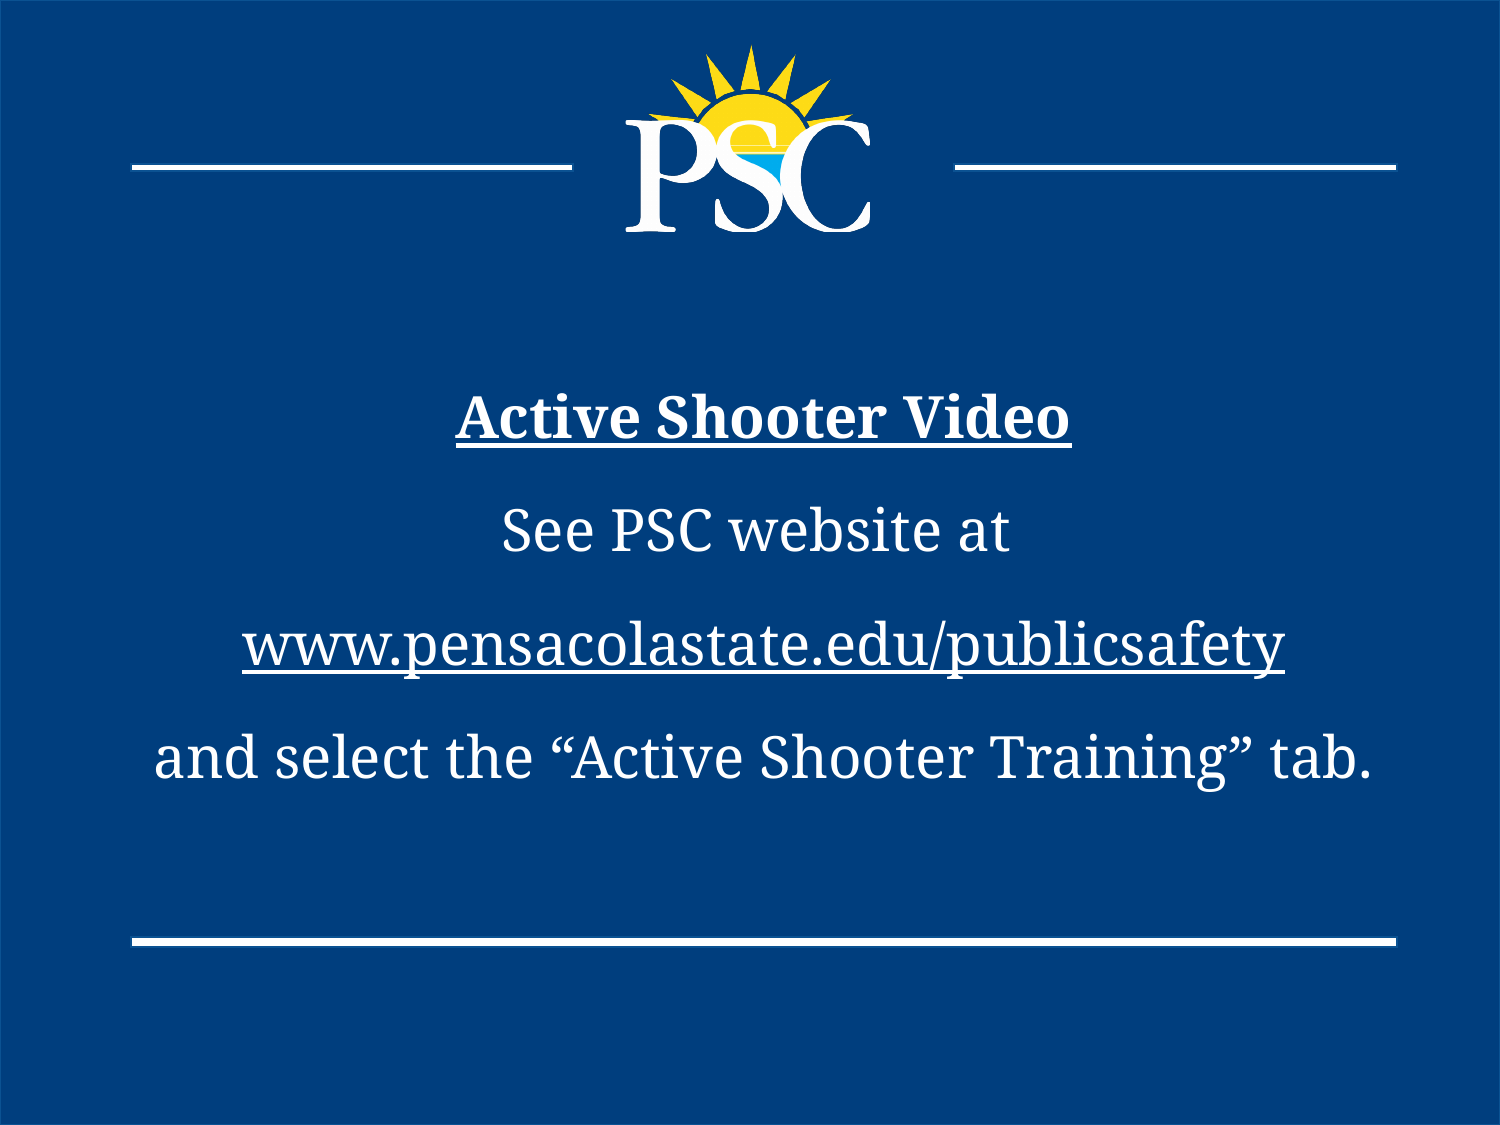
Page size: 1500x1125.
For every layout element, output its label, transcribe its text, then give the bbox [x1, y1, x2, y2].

list Active Shooter Video See PSC website at www.pensacolastate.edu/publicsafety and select the “Active Shooter Training” tab. [130, 306, 1397, 949]
